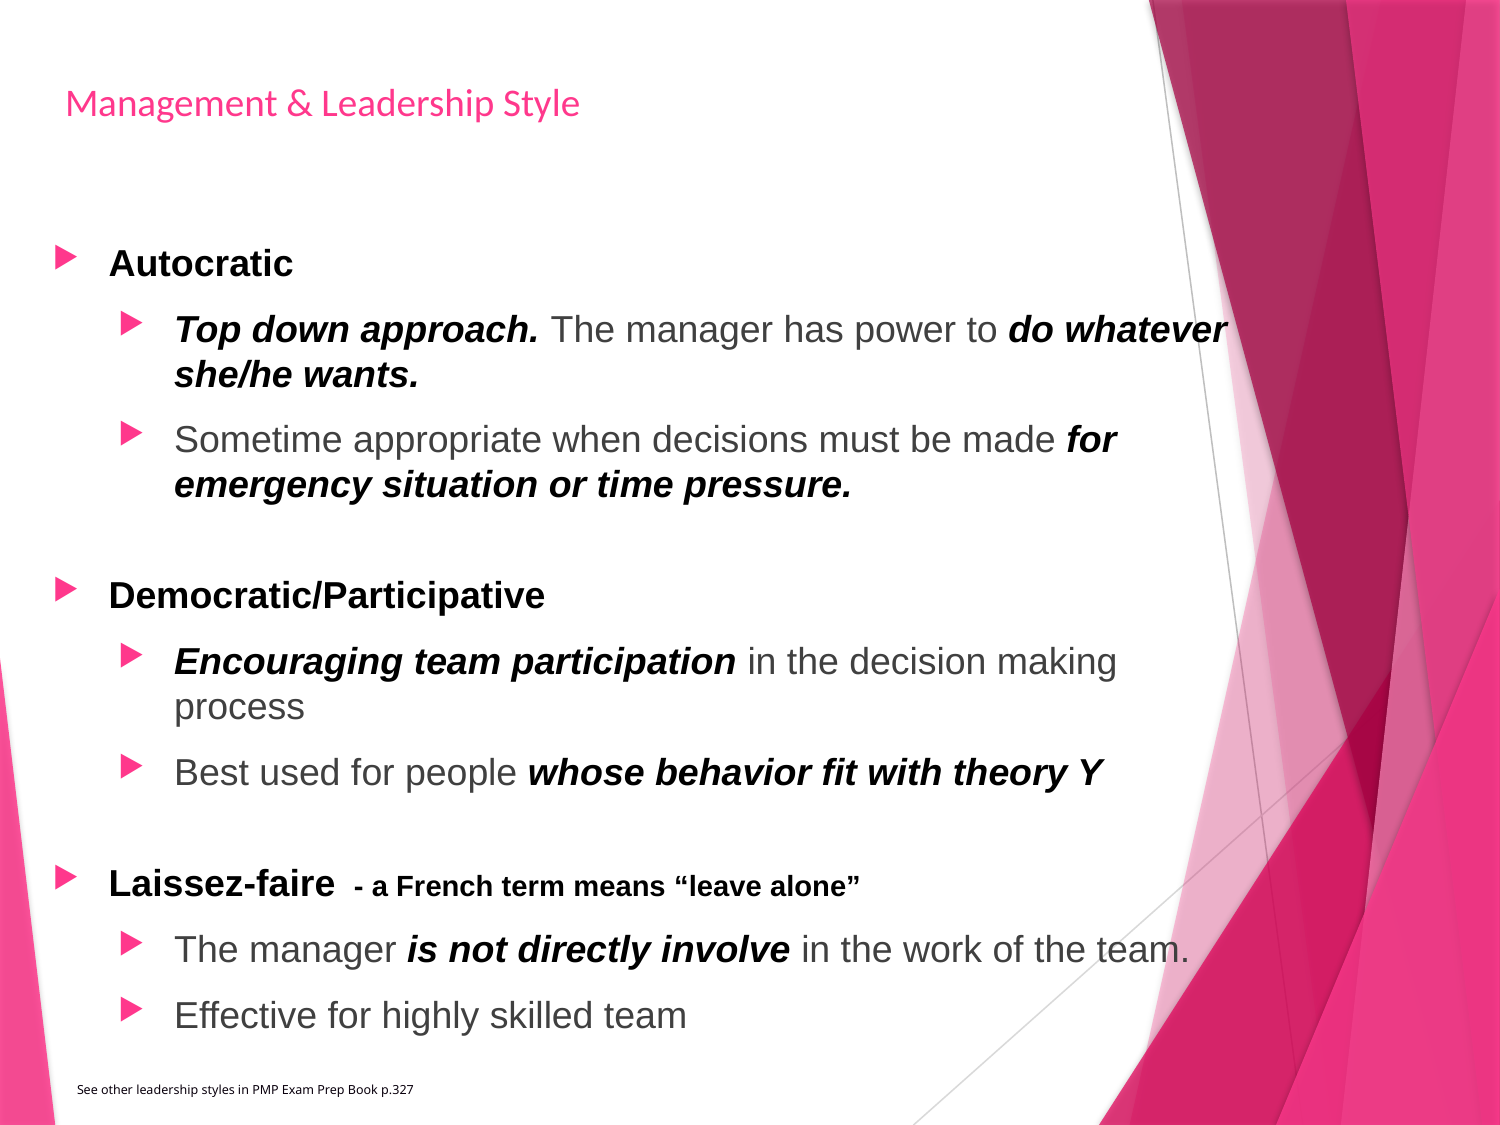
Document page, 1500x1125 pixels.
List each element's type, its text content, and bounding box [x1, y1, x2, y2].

title Management & Leadership Style [50, 70, 1300, 133]
text_box See other leadership styles in PMP Exam Prep Book p.327 [62, 1074, 813, 1105]
list Autocratic Top down approach. The manager has power to do whatever she/he wants. Sometime appropriate when decisions must be made for emergency situation or time pressure. Democratic/Participative Encouraging team participation in the decision making process Best used for people whose behavior fit with theory Y Laissez-faire - a French term means “leave alone” The manager is not directly involve in the work of the team. Effective for highly skilled team [37, 231, 1243, 869]
